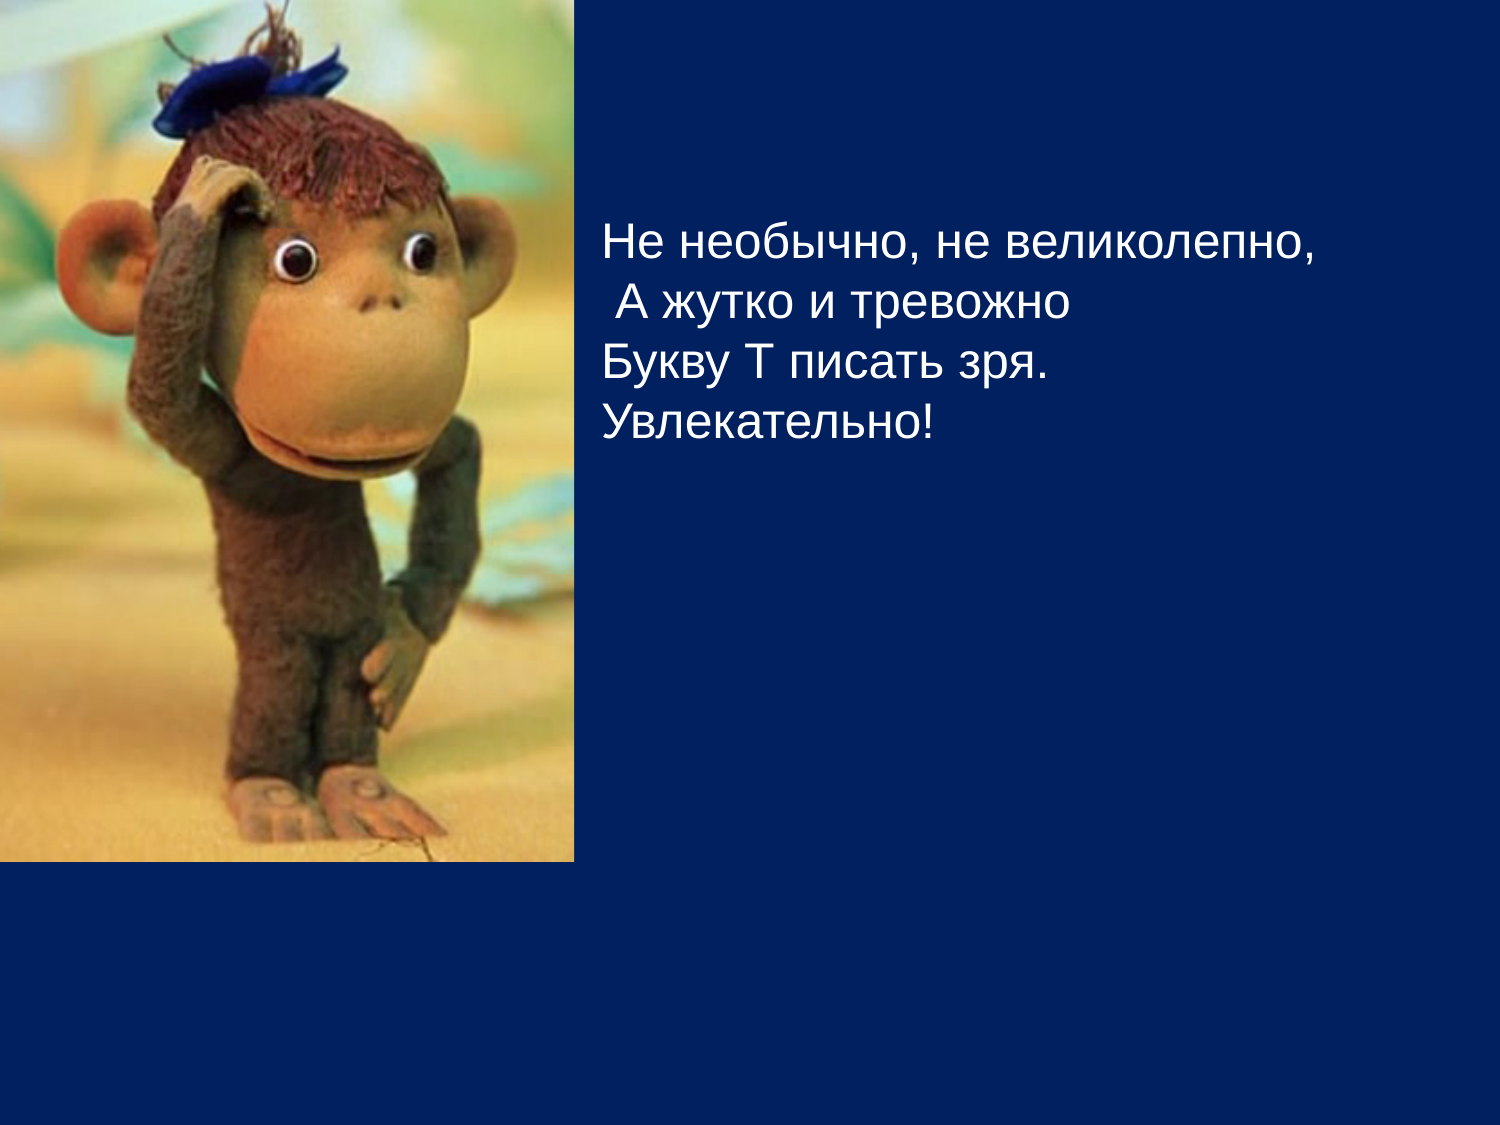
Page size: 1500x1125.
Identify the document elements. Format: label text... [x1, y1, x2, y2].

picture [0, 0, 575, 862]
text_box Не необычно, не великолепно, А жутко и тревожно Букву Т писать зря. Увлекательно! [585, 200, 1348, 501]
